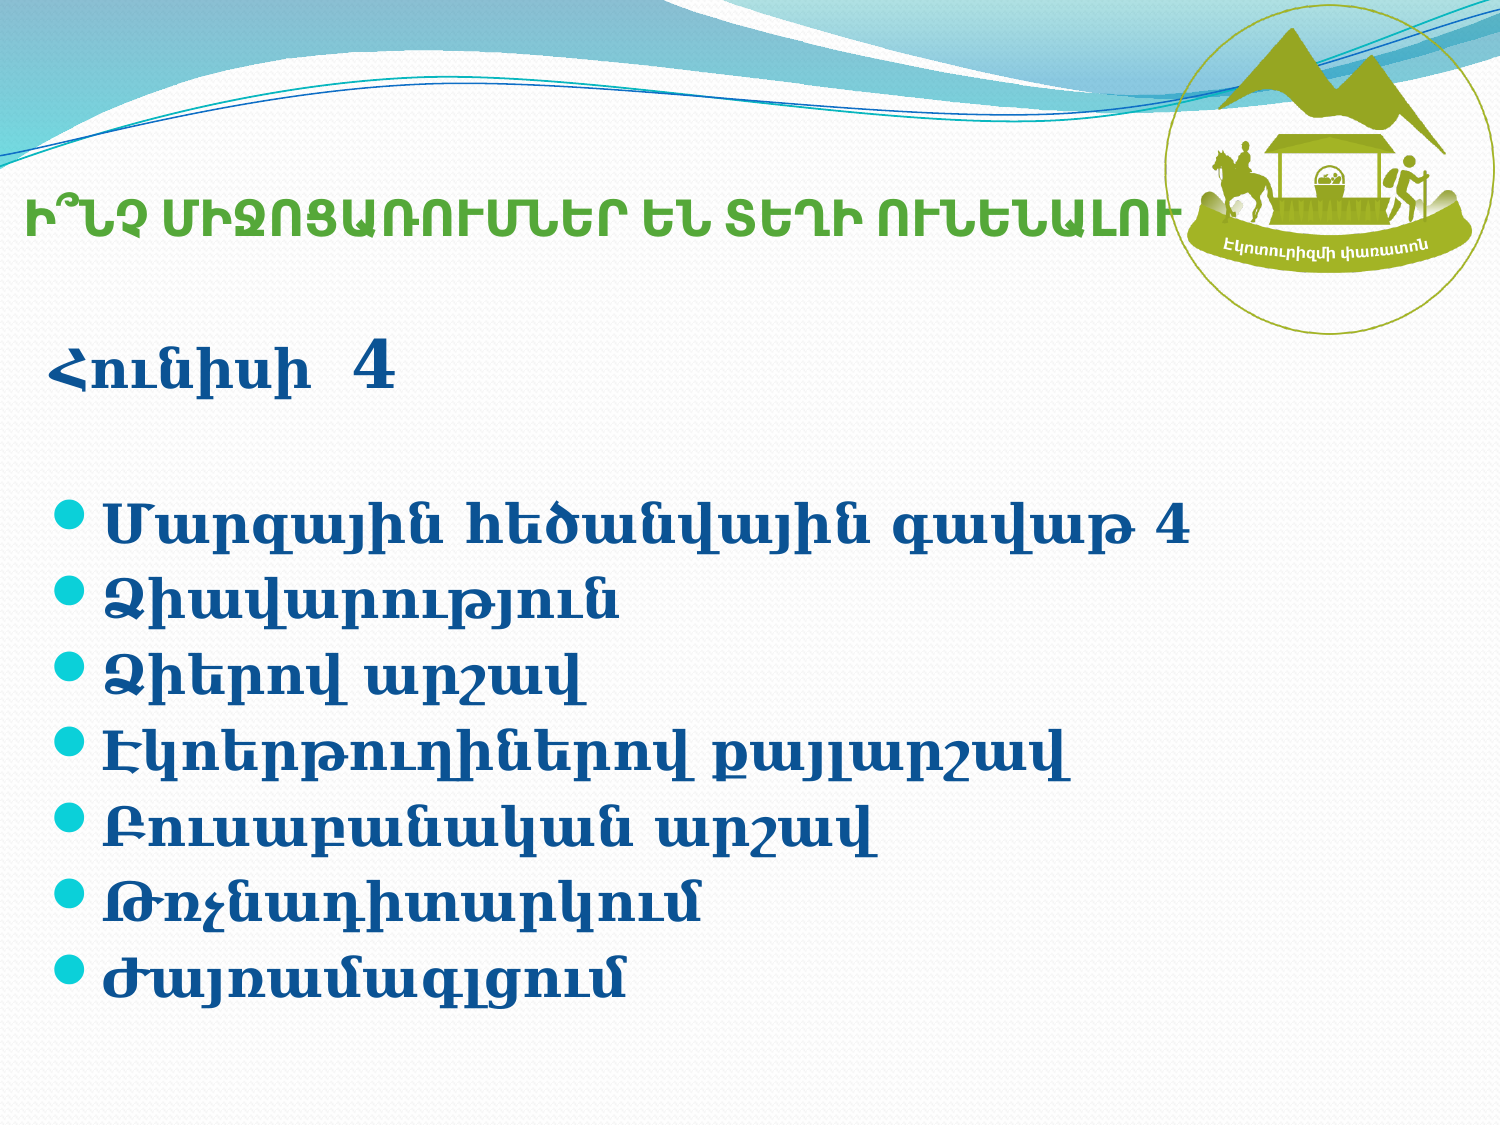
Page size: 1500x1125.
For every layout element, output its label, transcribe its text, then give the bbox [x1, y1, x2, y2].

picture [1158, 0, 1500, 341]
list Հունիսի 4 Մարզային հեծանվային գավաթ 4 Ձիավարություն Ձիերով արշավ Էկոերթուղիներով քայլարշավ Բուսաբանական արշավ Թռչնադիտարկում Ժայռամագլցում [35, 314, 1425, 1043]
title Ի՞ՆՉ ՄԻՋՈՑԱՌՈՒՄՆԵՐ ԵՆ ՏԵՂԻ ՈՒՆԵՆԱԼՈՒ [23, 58, 1151, 247]
